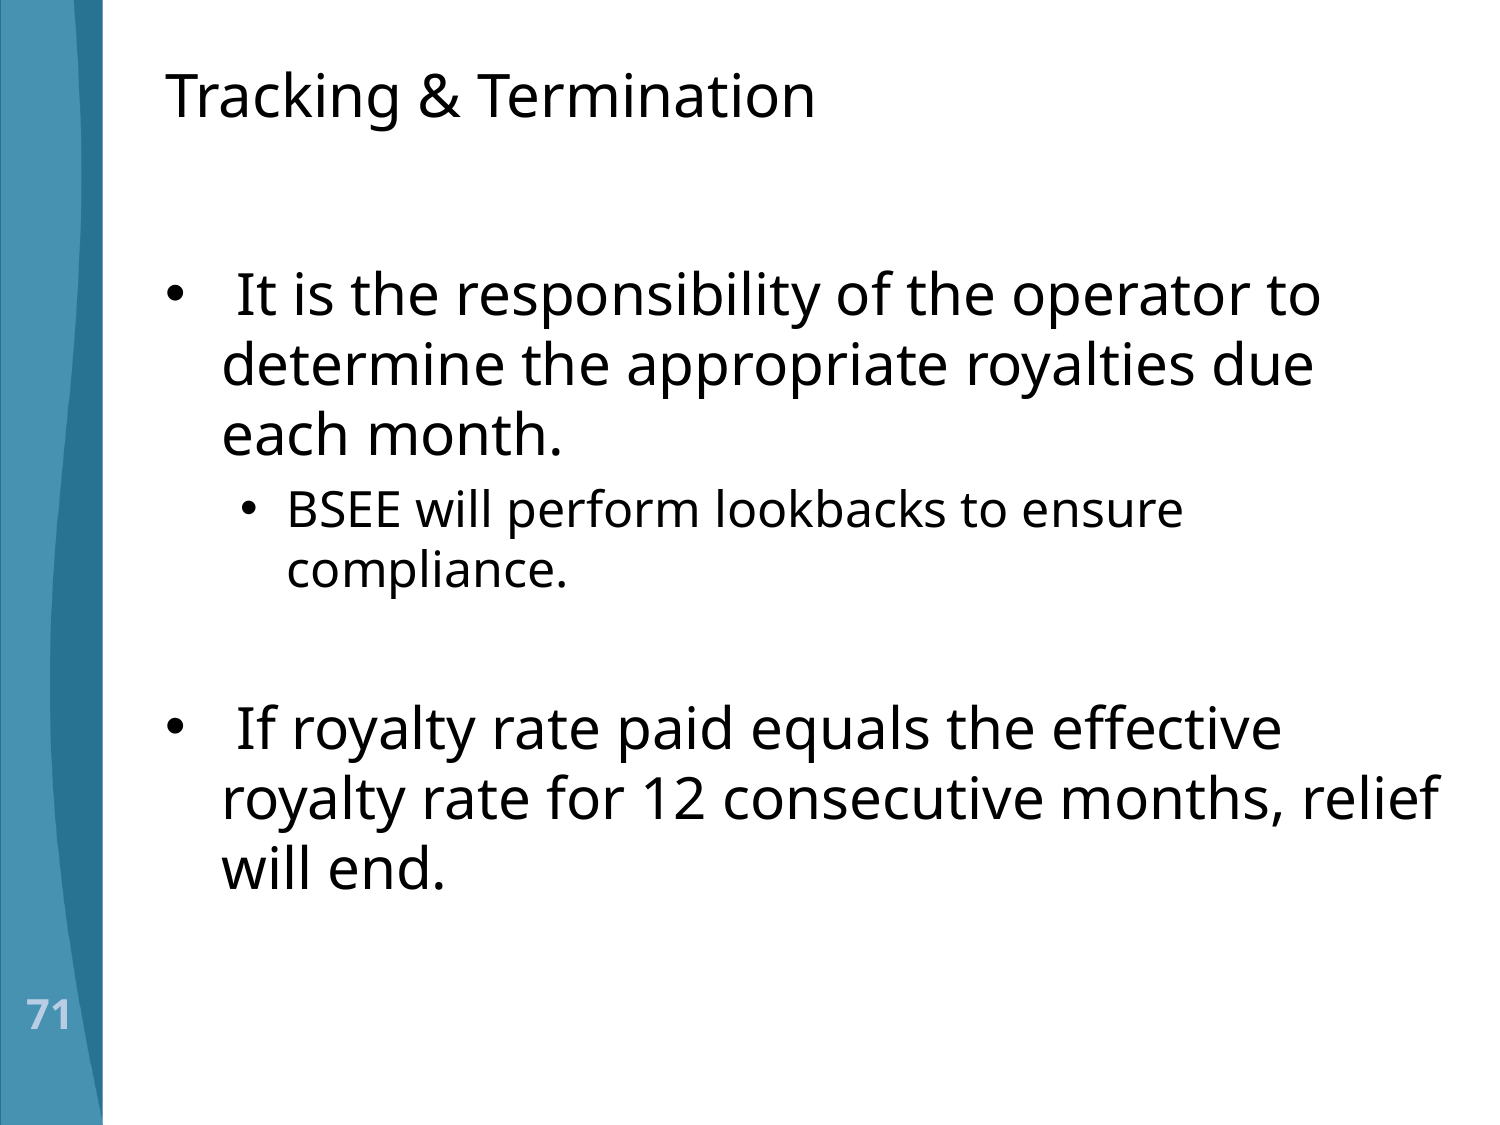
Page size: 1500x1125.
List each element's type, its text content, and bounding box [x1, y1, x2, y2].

title Tracking & Termination [150, 50, 1475, 138]
picture [0, 0, 103, 1125]
slide_number 71 [0, 962, 100, 1063]
list It is the responsibility of the operator to determine the appropriate royalties due each month. BSEE will perform lookbacks to ensure compliance. If royalty rate paid equals the effective royalty rate for 12 consecutive months, relief will end. [150, 249, 1475, 1075]
